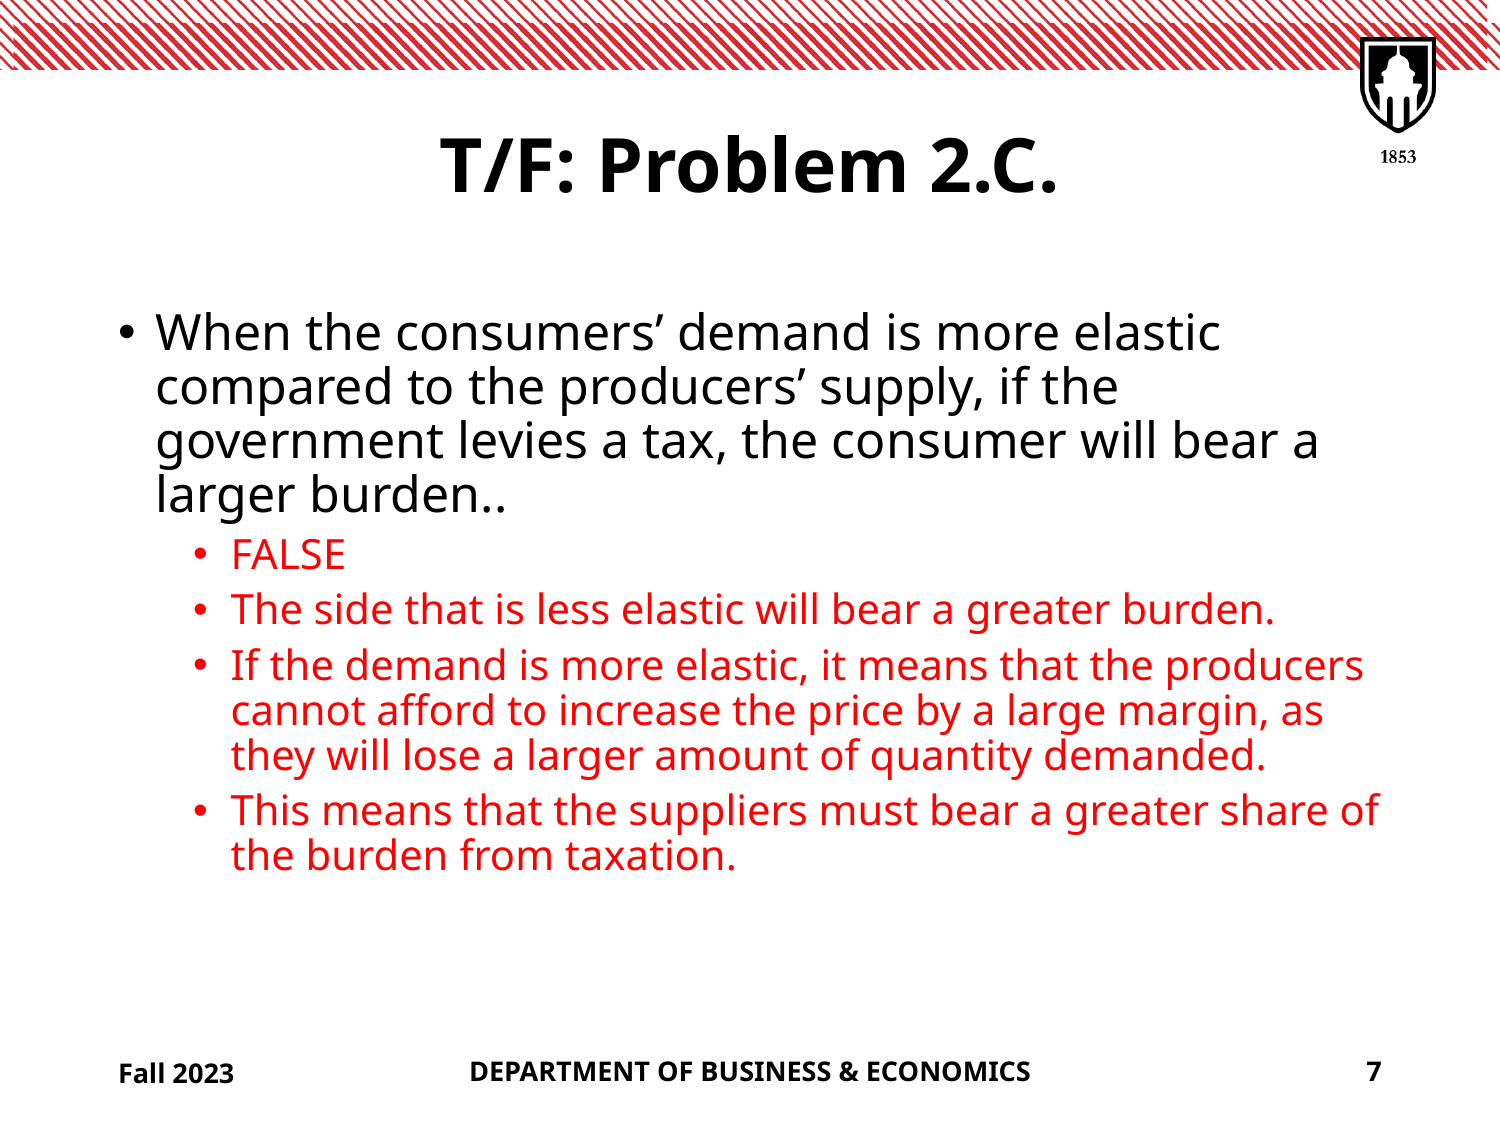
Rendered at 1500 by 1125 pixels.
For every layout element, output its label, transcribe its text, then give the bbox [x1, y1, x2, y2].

title T/F: Problem 2.C. [103, 59, 1397, 278]
picture [0, 0, 1500, 163]
slide_number Fall 2023 [103, 1042, 277, 1103]
list When the consumers’ demand is more elastic compared to the producers’ supply, if the government levies a tax, the consumer will bear a larger burden.. FALSE The side that is less elastic will bear a greater burden. If the demand is more elastic, it means that the producers cannot afford to increase the price by a large margin, as they will lose a larger amount of quantity demanded. This means that the suppliers must bear a greater share of the burden from taxation. [103, 299, 1397, 1014]
slide_number 7 [1059, 1042, 1397, 1103]
footer DEPARTMENT OF BUSINESS & ECONOMICS [277, 1042, 1059, 1103]
